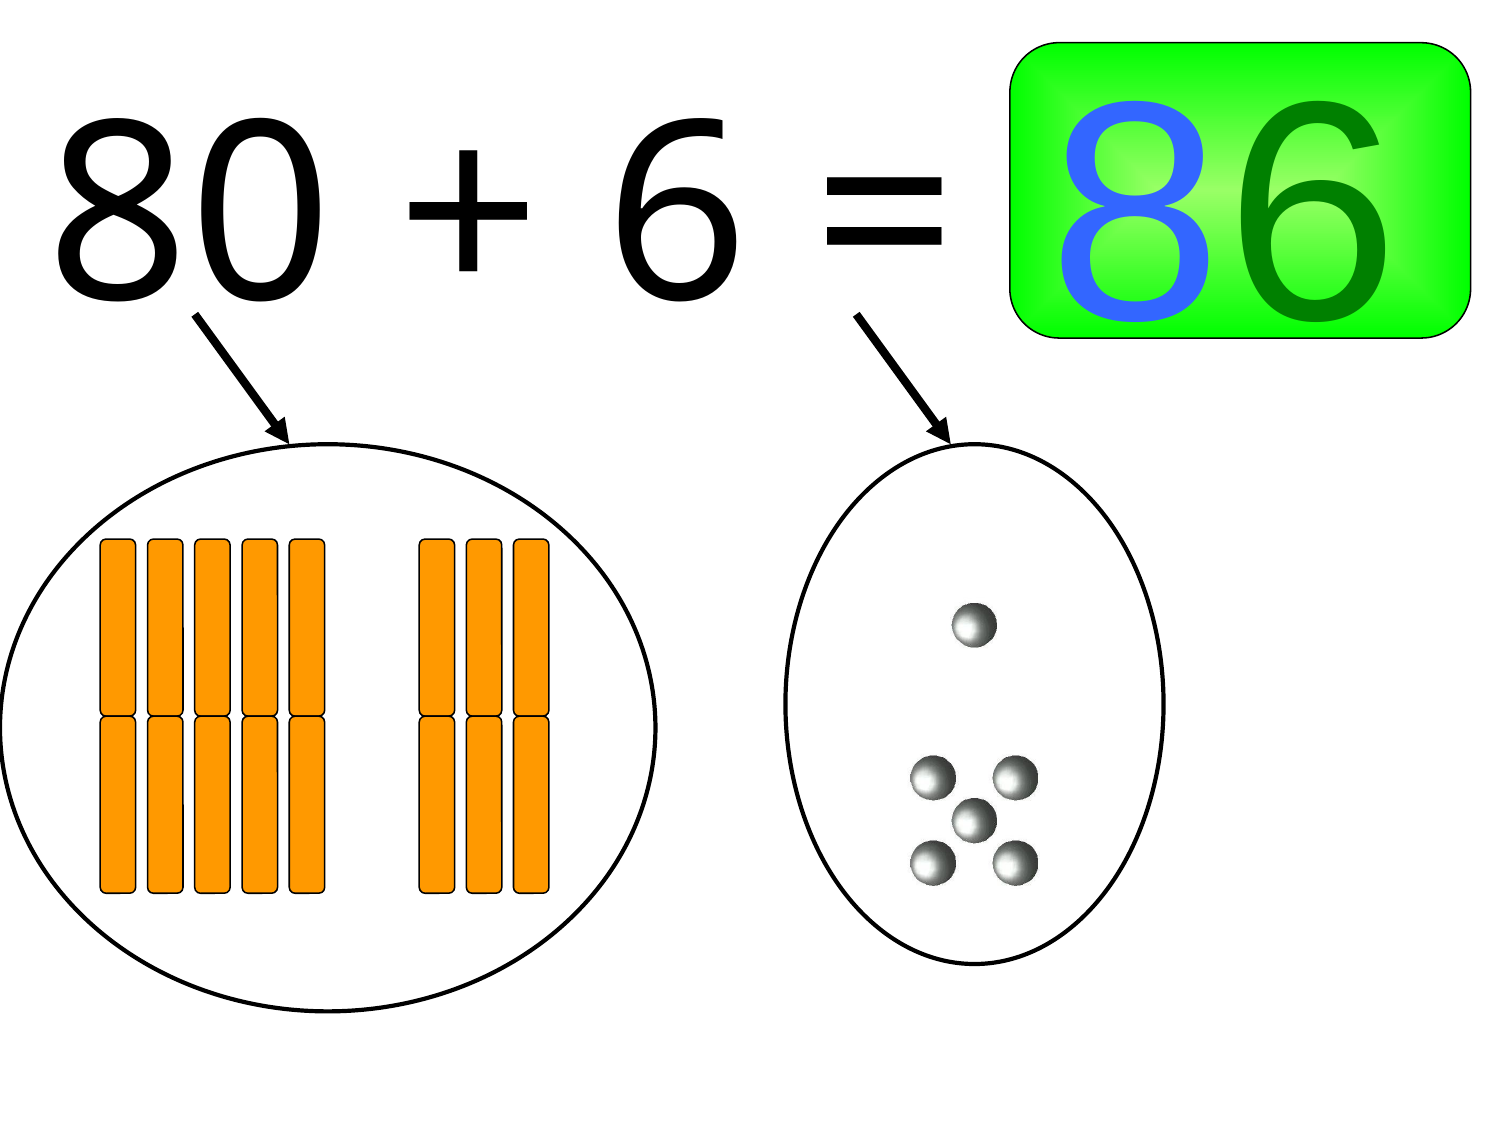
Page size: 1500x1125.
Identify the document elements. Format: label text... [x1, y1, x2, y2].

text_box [99, 538, 136, 894]
text_box 6 [1210, 0, 1388, 390]
text_box [1009, 50, 1033, 331]
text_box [147, 538, 184, 894]
text_box [783, 442, 1166, 967]
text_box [194, 538, 231, 894]
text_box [241, 538, 278, 894]
text_box [856, 314, 951, 444]
text_box [1388, 42, 1471, 339]
picture [903, 538, 1046, 894]
text_box [194, 314, 290, 444]
text_box [0, 442, 658, 1014]
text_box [288, 538, 325, 894]
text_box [513, 538, 550, 894]
text_box 8 [1033, 0, 1210, 390]
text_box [466, 538, 502, 894]
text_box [418, 538, 455, 894]
text_box 80 + 6 = [17, 42, 987, 358]
